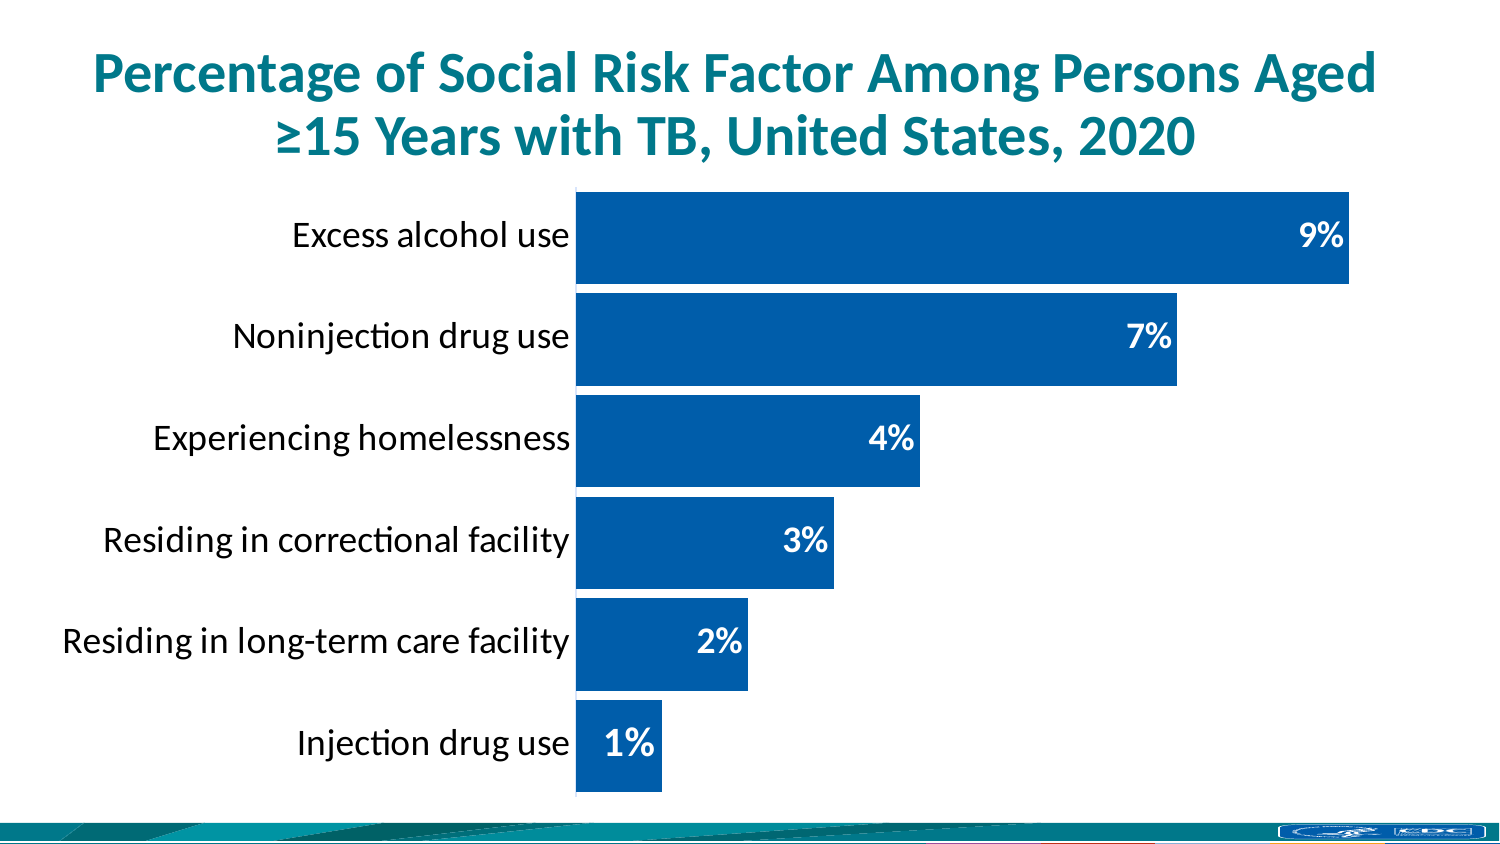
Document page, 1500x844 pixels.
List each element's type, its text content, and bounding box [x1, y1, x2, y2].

title Percentage of Social Risk Factor Among Persons Aged ≥15 Years with TB, United States, 2020 [33, 33, 1438, 173]
chart [33, 174, 1465, 811]
